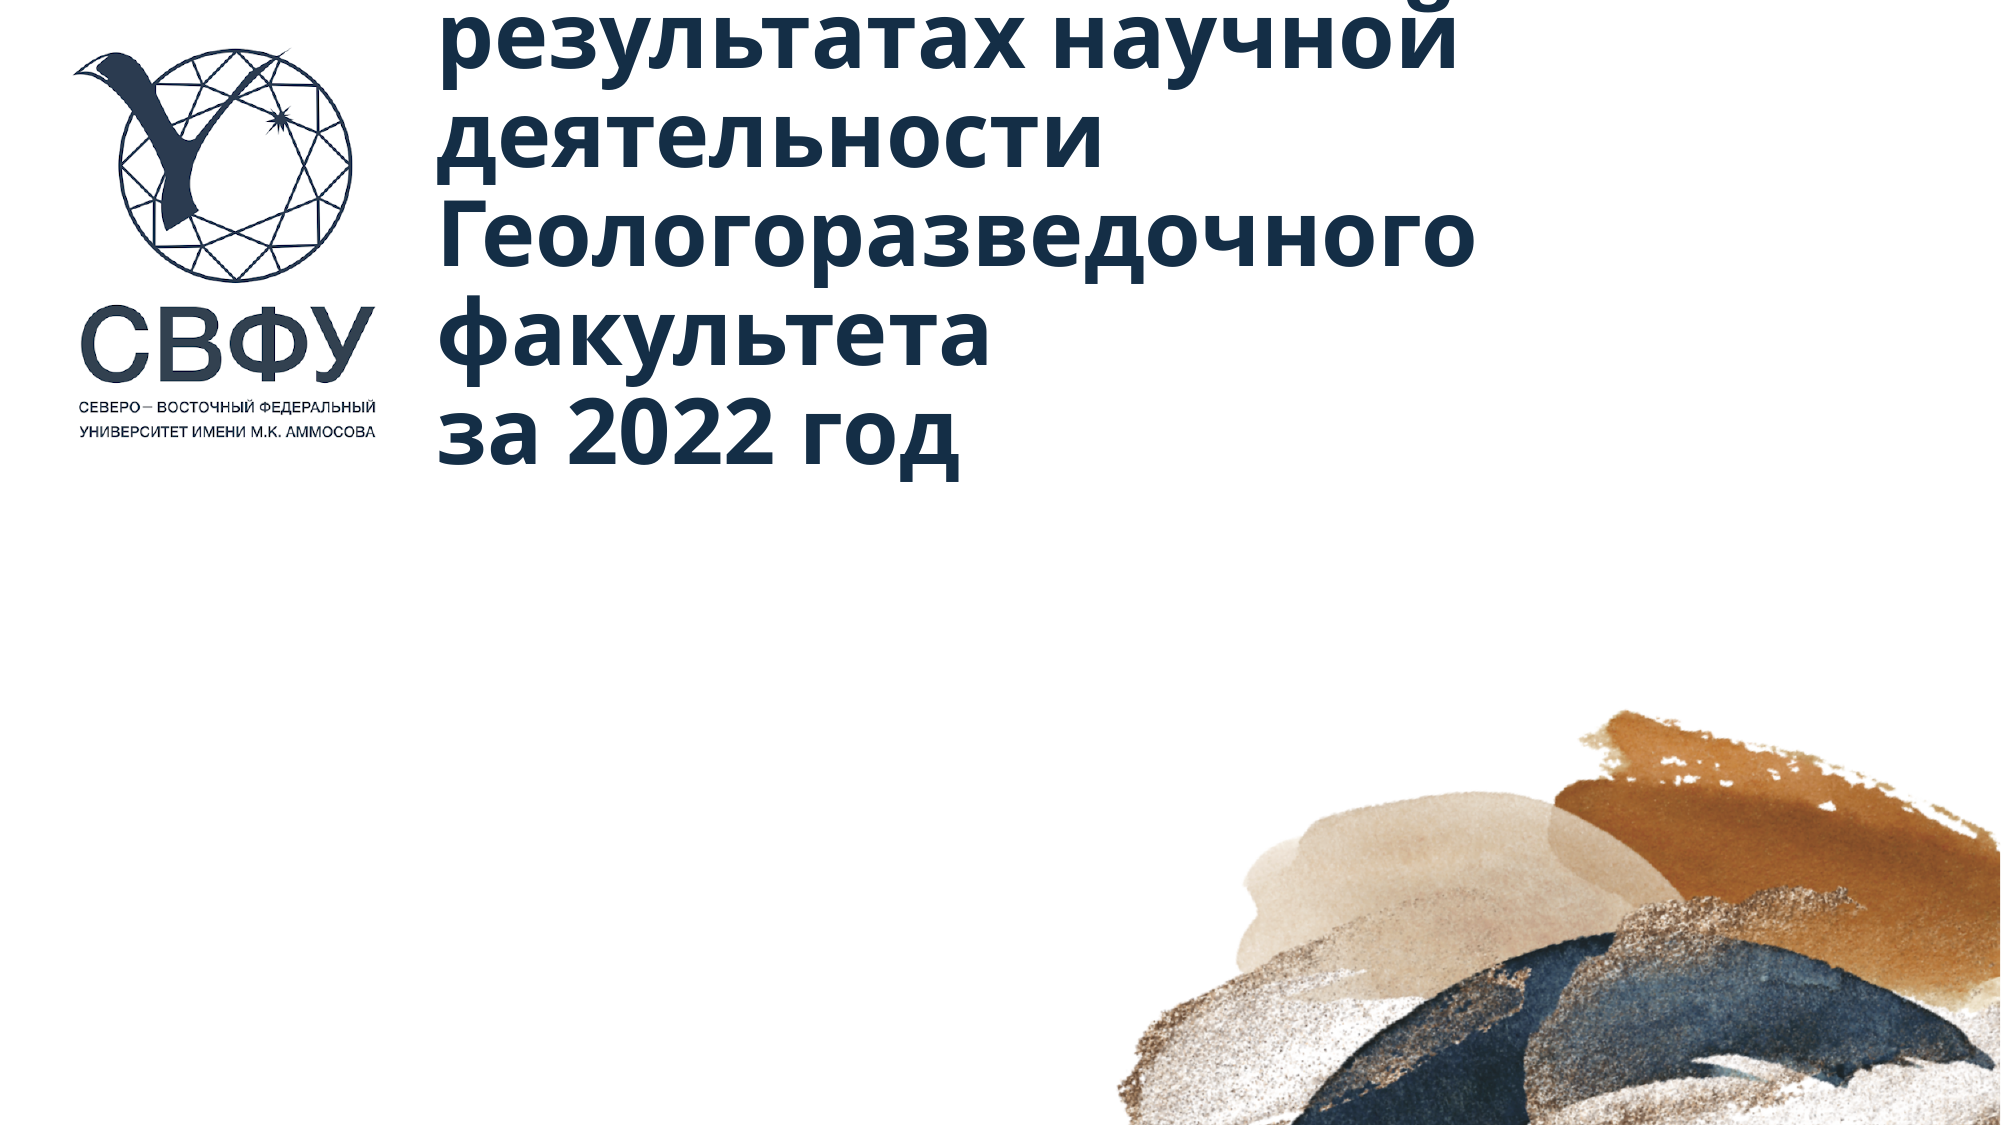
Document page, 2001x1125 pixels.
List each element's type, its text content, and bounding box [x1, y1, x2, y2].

picture [0, 0, 2001, 1125]
title Отчет об основных результатах научной деятельности Геологоразведочного факультета за 2022 год [421, 219, 1922, 492]
